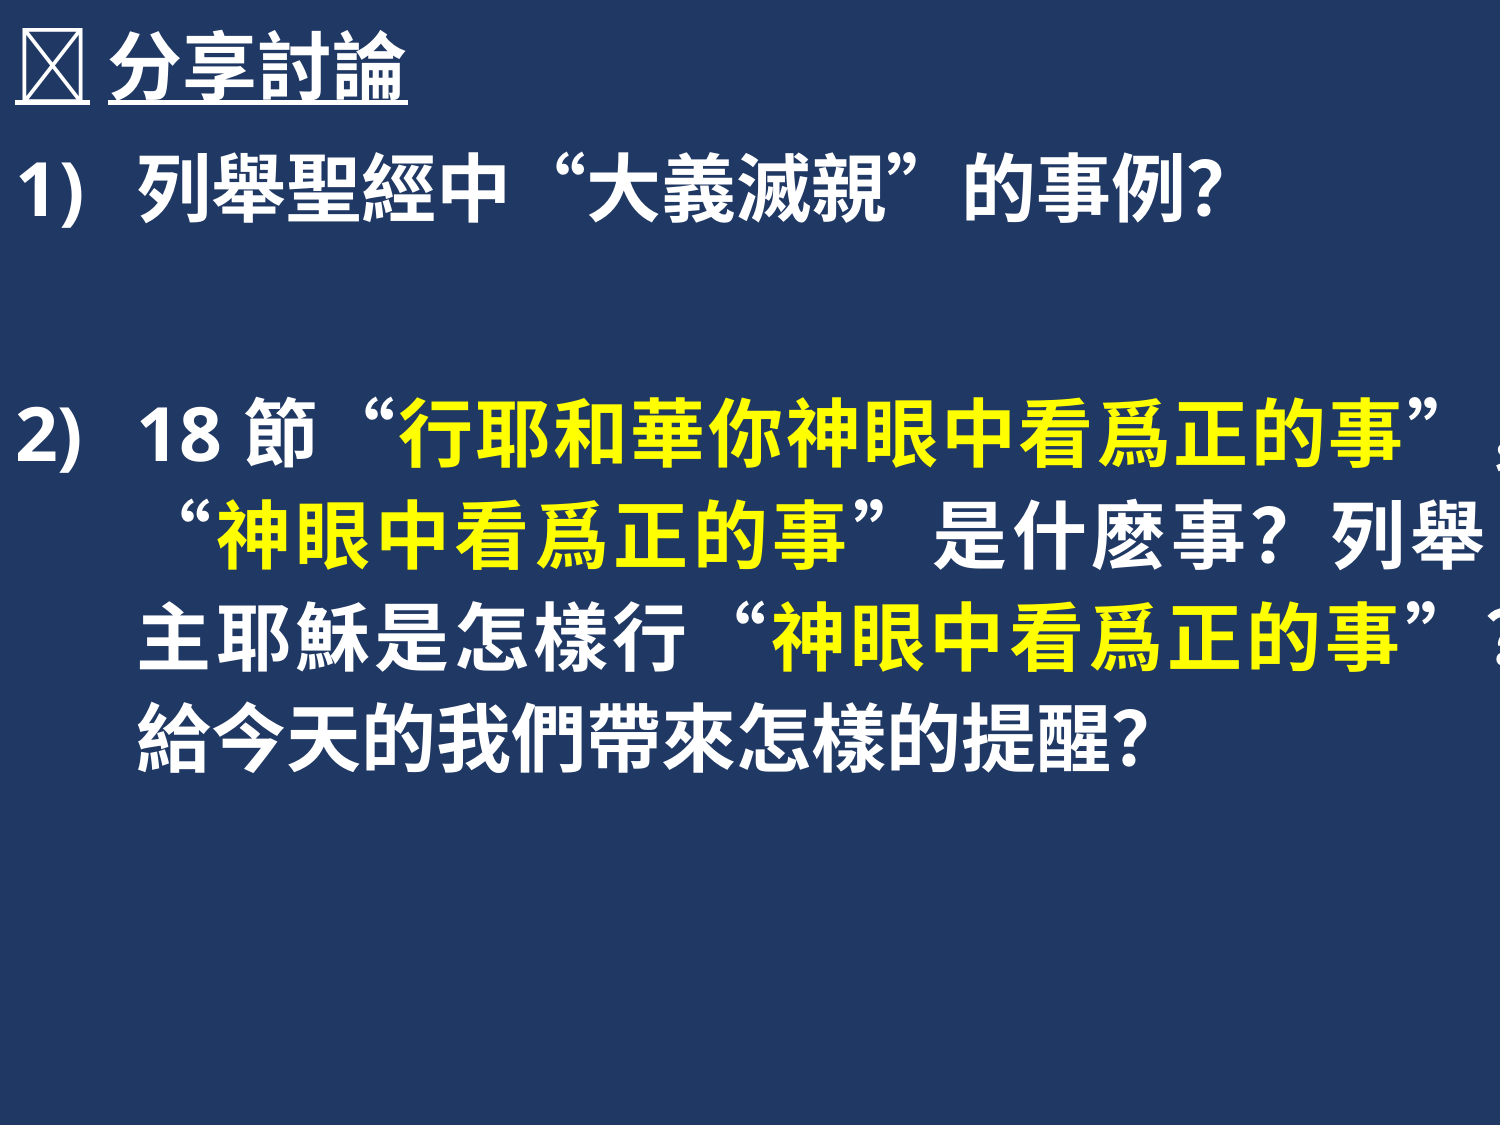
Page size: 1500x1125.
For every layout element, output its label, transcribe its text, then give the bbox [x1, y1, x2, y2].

list 分享討論 列舉聖經中“大義滅親”的事例？ 18節“行耶和華你神眼中看爲正的事”，“神眼中看爲正的事”是什麽事？列舉主耶穌是怎樣行“神眼中看爲正的事”？給今天的我們帶來怎樣的提醒？ [0, 0, 1500, 1125]
